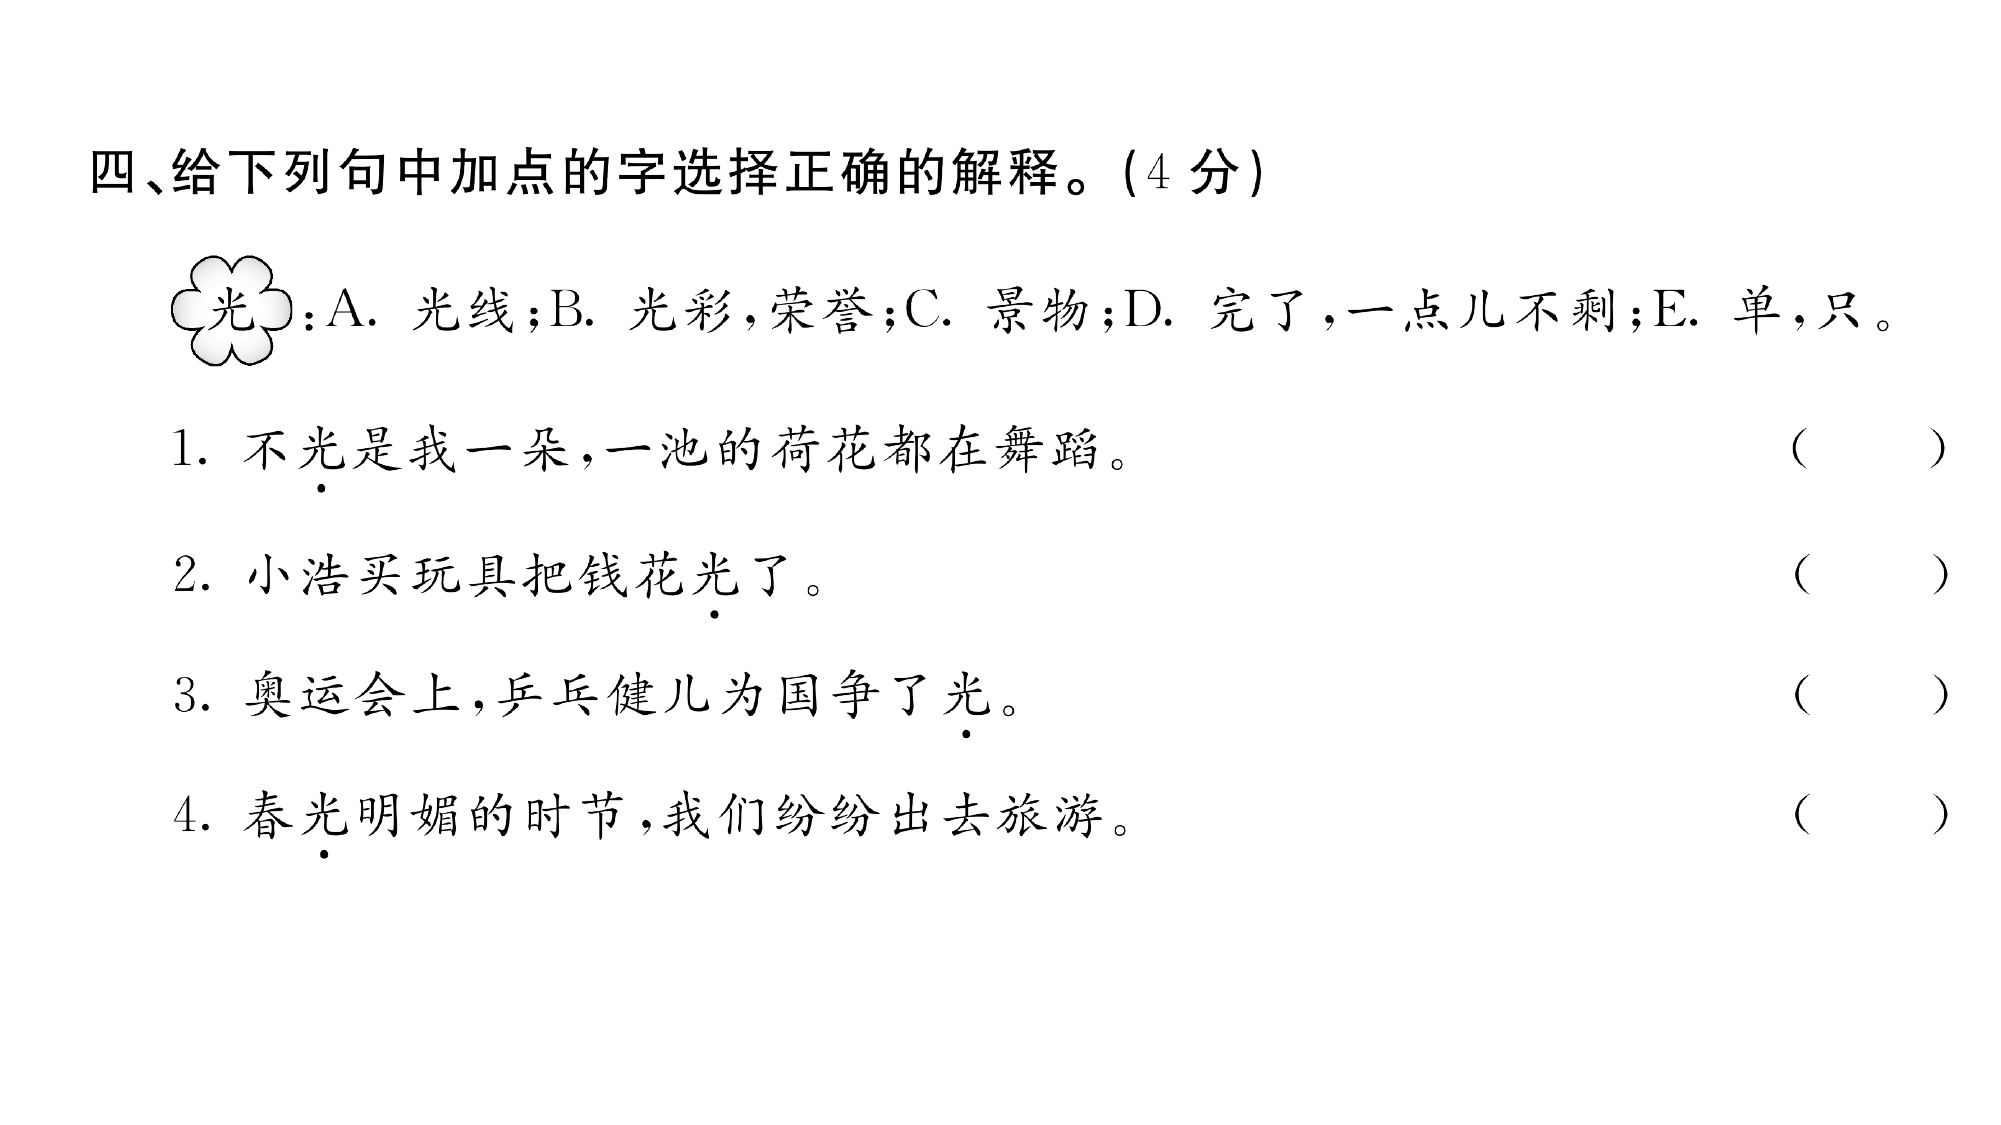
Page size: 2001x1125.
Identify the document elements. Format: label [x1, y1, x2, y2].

picture [170, 538, 2000, 891]
picture [88, 118, 1979, 499]
